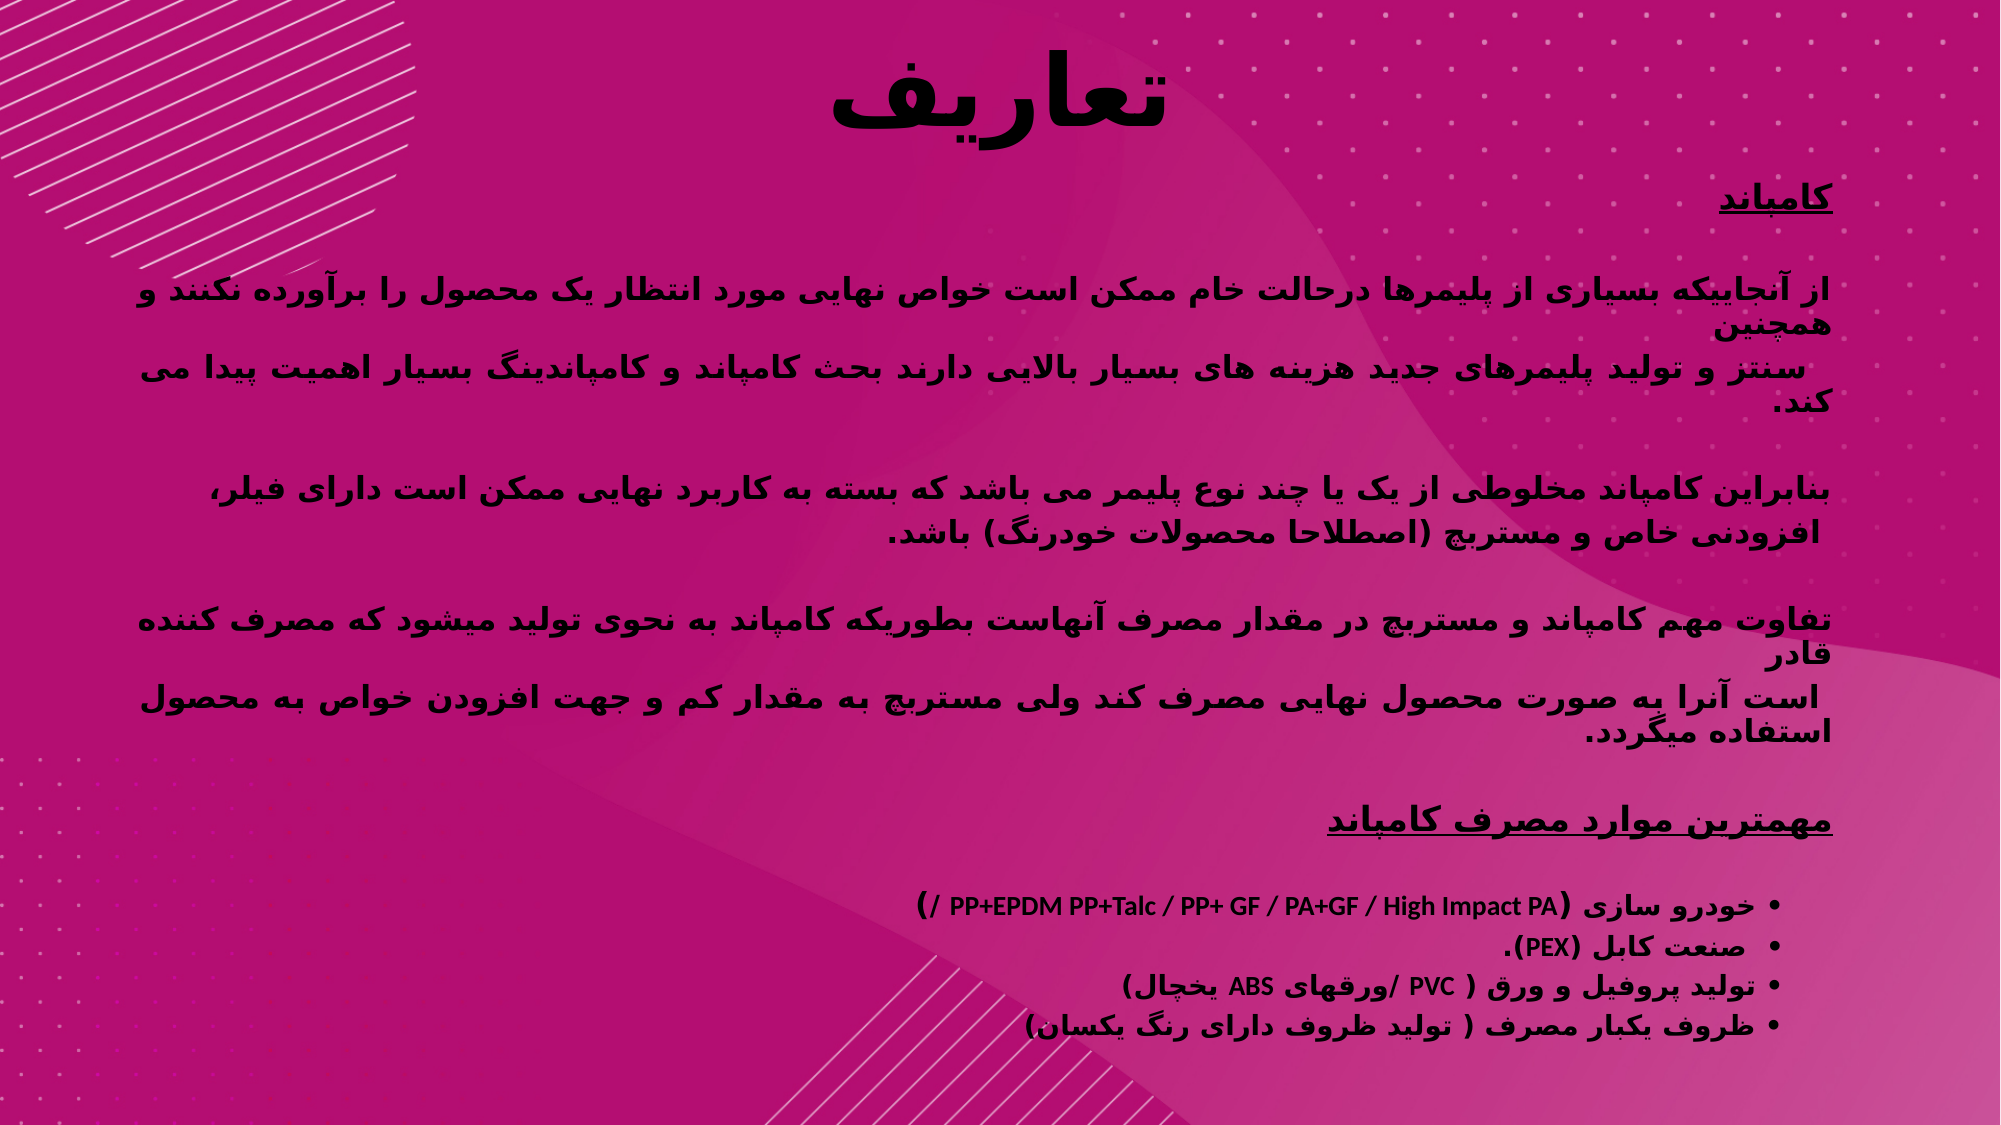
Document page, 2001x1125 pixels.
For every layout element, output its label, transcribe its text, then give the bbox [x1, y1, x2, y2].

list کامپاند از آنجاییکه بسیاری از پلیمرها درحالت خام ممکن است خواص نهایی مورد انتظار یک محصول را برآورده نکنند و همچنین سنتز و تولید پلیمرهای جدید هزینه های بسیار بالایی دارند بحث کامپاند و کامپاندینگ بسیار اهمیت پیدا می کند. بنابراین کامپاند مخلوطی از یک یا چند نوع پلیمر می باشد که بسته به کاربرد نهایی ممکن است دارای فیلر، افزودنی خاص و مستربچ (اصطلاحا محصولات خودرنگ) باشد. تفاوت مهم کامپاند و مستربچ در مقدار مصرف آنهاست بطوریکه کامپاند به نحوی تولید میشود که مصرف کننده قادر است آنرا به صورت محصول نهایی مصرف کند ولی مستربچ به مقدار کم و جهت افزودن خواص به محصول استفاده میگردد. مهمترین موارد مصرف کامپاند • خودرو سازی (PP+EPDM PP+Talc / PP+ GF / PA+GF / High Impact PA /) • صنعت کابل (PEX). • تولید پروفیل و ورق ( PVC /ورقهای ABS یخچال) • ظروف یکبار مصرف ( تولید ظروف دارای رنگ یکسان) [122, 172, 1848, 1063]
title تعاریف [137, 17, 1863, 172]
picture [0, 0, 2001, 1125]
